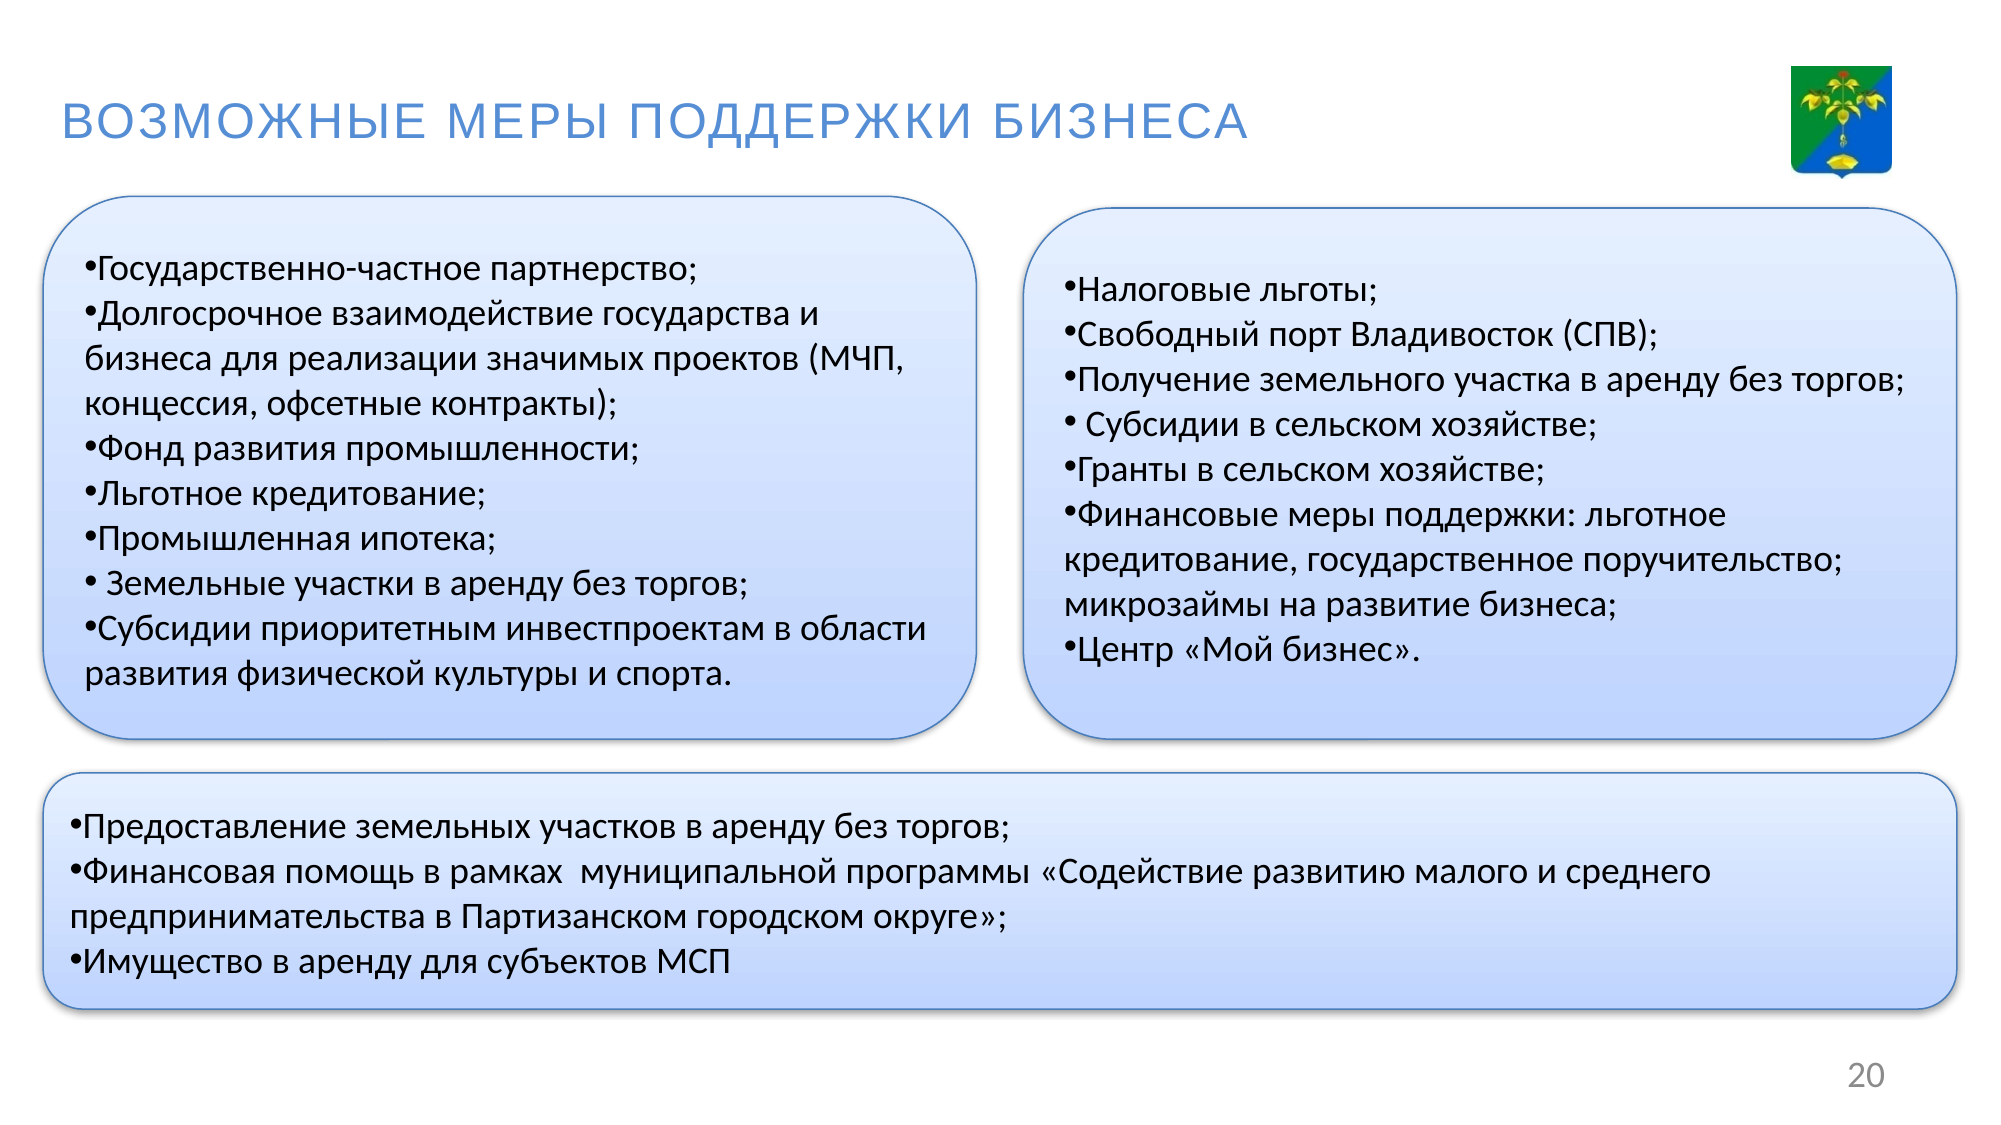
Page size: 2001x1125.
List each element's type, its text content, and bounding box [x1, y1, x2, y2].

text_box Налоговые льготы; Свободный порт Владивосток (СПВ); Получение земельного участка в аренду без торгов; Субсидии в сельском хозяйстве; Гранты в сельском хозяйстве; Финансовые меры поддержки: льготное кредитование, государственное поручительство; микрозаймы на развитие бизнеса; Центр «Мой бизнес». [1022, 207, 1958, 741]
text_box Предоставление земельных участков в аренду без торгов; Финансовая помощь в рамках муниципальной программы «Содействие развитию малого и среднего предпринимательства в Партизанском городском округе»; Имущество в аренду для субъектов МСП [42, 772, 1958, 1010]
slide_number 20 [1433, 1042, 1900, 1103]
text_box Государственно-частное партнерство; Долгосрочное взаимодействие государства и бизнеса для реализации значимых проектов (МЧП, концессия, офсетные контракты); Фонд развития промышленности; Льготное кредитование; Промышленная ипотека; Земельные участки в аренду без торгов; Субсидии приоритетным инвестпроектам в области развития физической культуры и спорта. [42, 195, 978, 741]
title ВОЗМОЖНЫЕ МЕРЫ ПОДДЕРЖКИ БИЗНЕСА [46, 25, 1847, 213]
picture [1791, 66, 1892, 180]
